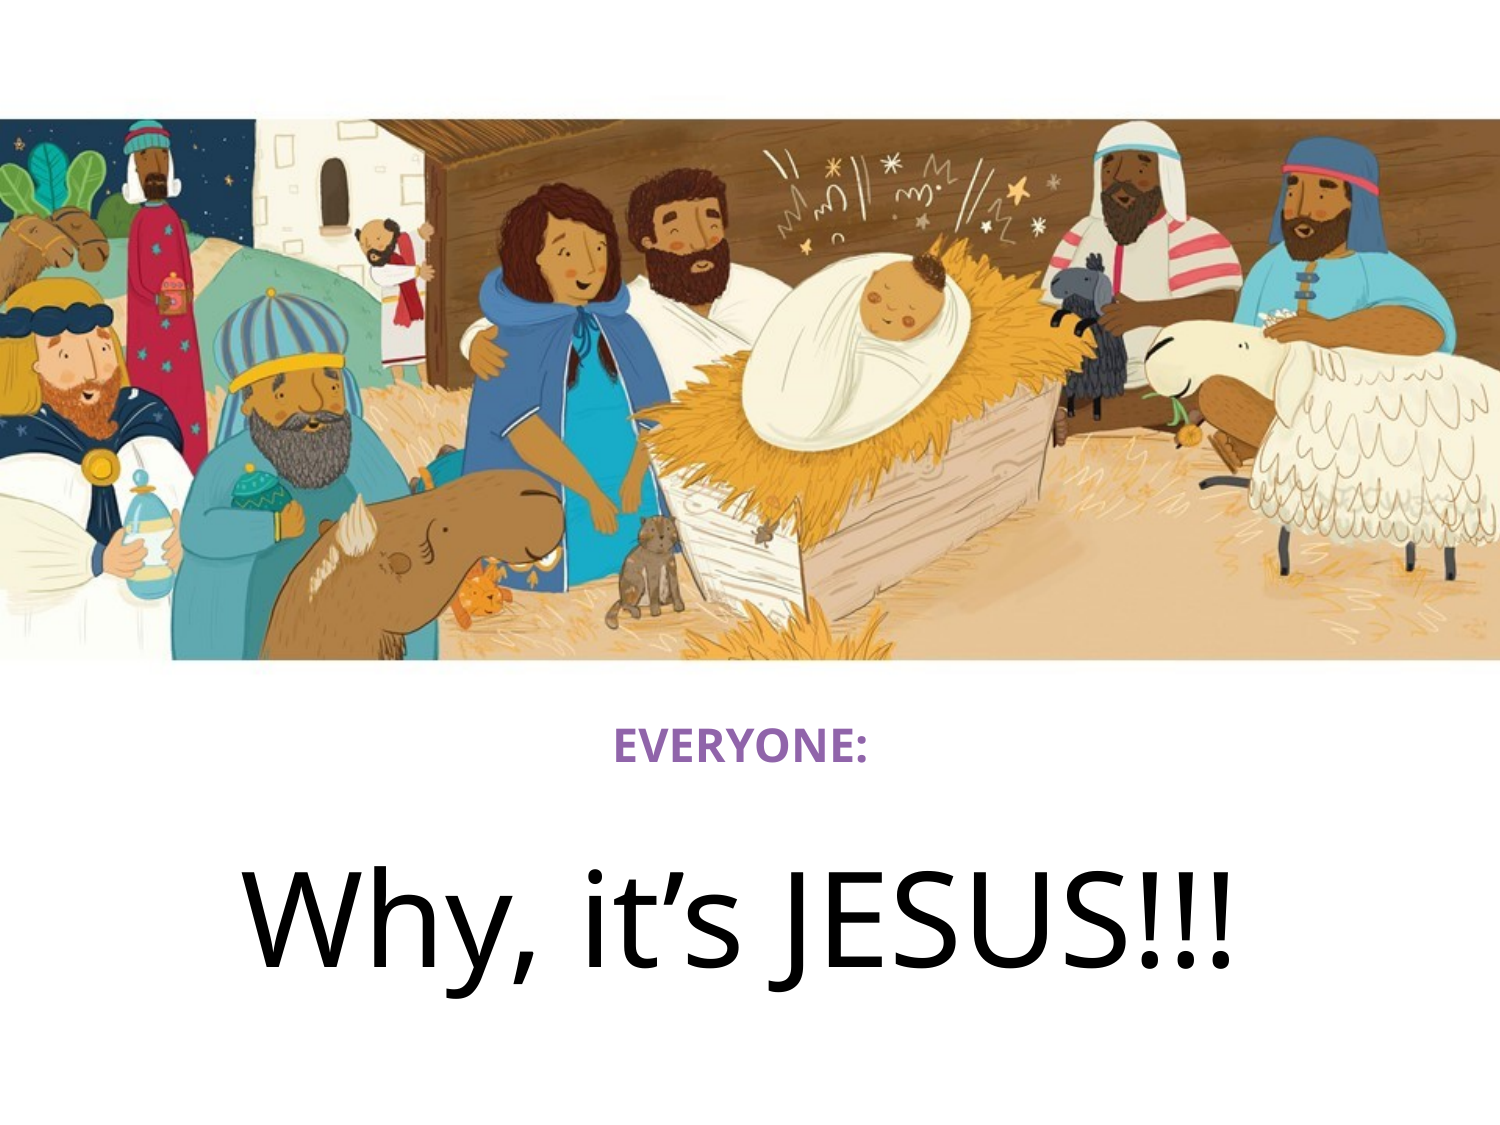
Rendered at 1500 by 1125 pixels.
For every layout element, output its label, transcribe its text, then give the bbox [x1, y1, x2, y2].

picture [0, 0, 1500, 1125]
text_box EVERYONE: Why, it’s JESUS!!! [190, 705, 1291, 1011]
